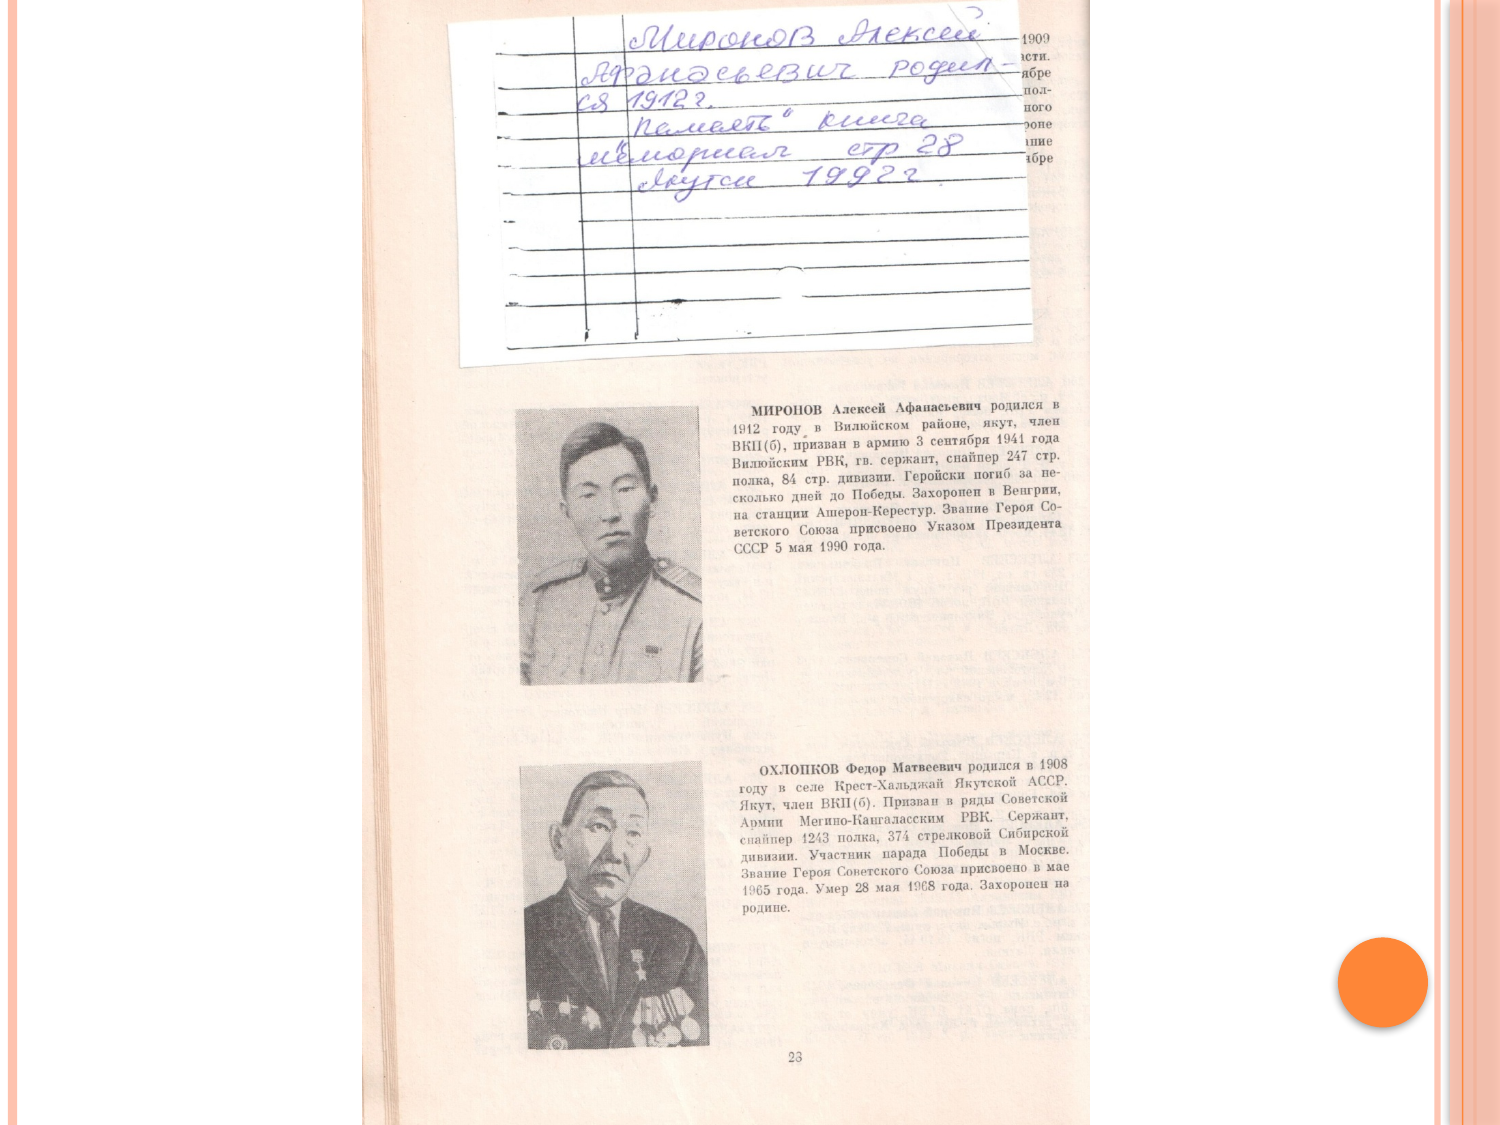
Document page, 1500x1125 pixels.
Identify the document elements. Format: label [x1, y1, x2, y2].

picture [361, 0, 1091, 1125]
